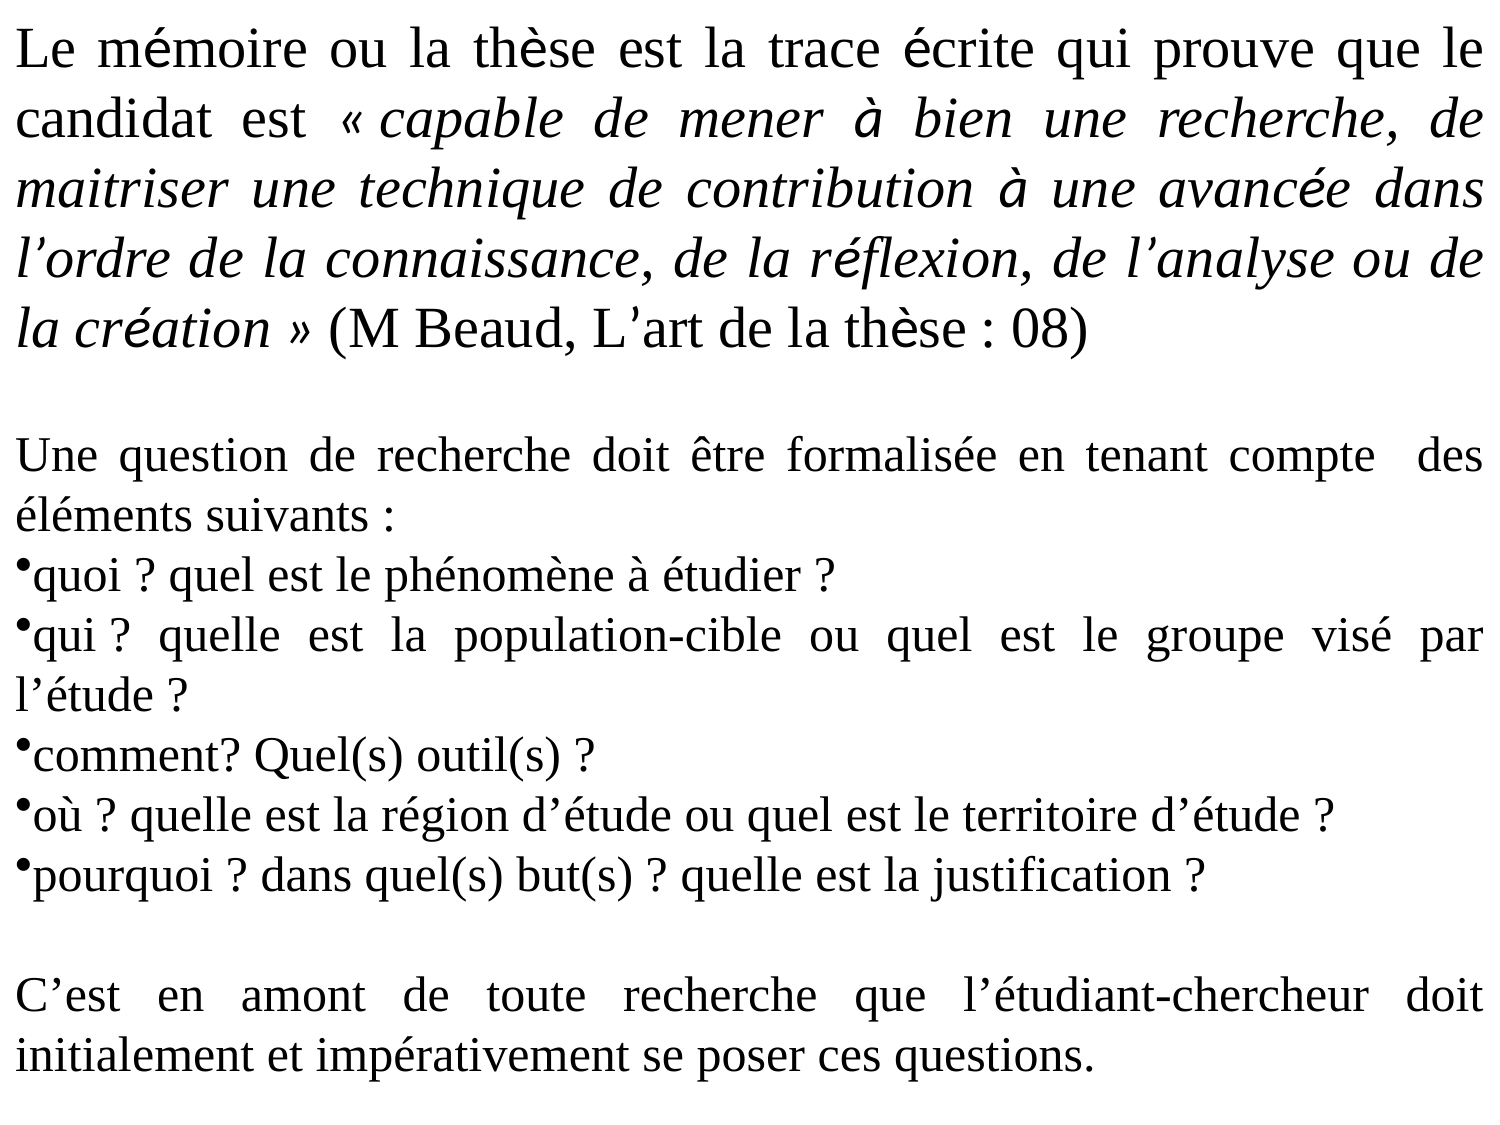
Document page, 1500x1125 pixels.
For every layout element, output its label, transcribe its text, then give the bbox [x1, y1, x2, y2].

text_box Le mémoire ou la thèse est la trace écrite qui prouve que le candidat est « capable de mener à bien une recherche, de maitriser une technique de contribution à une avancée dans l’ordre de la connaissance, de la réflexion, de l’analyse ou de la création » (M Beaud, L’art de la thèse : 08) [0, 1, 1500, 367]
text_box Une question de recherche doit être formalisée en tenant compte des éléments suivants : quoi ? quel est le phénomène à étudier ? qui ? quelle est la population-cible ou quel est le groupe visé par l’étude ? comment? Quel(s) outil(s) ? où ? quelle est la région d’étude ou quel est le territoire d’étude ? pourquoi ? dans quel(s) but(s) ? quelle est la justification ? C’est en amont de toute recherche que l’étudiant-chercheur doit initialement et impérativement se poser ces questions. [0, 413, 1500, 1089]
